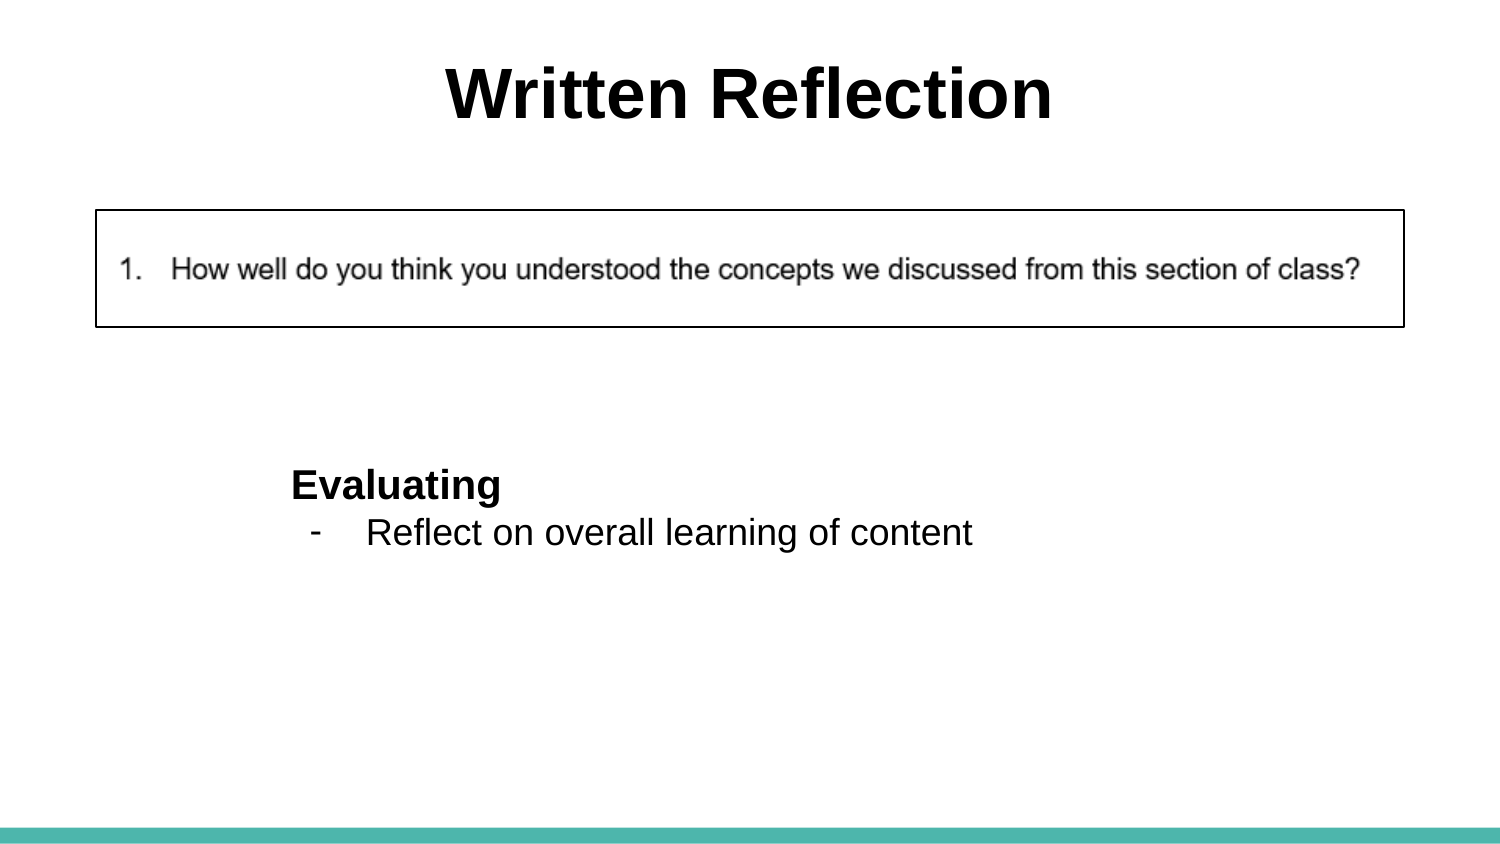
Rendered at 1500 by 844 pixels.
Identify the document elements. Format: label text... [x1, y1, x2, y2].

title Written Reflection [51, 32, 1449, 149]
text_box Evaluating Reflect on overall learning of content [275, 442, 1254, 568]
picture [96, 210, 1404, 327]
